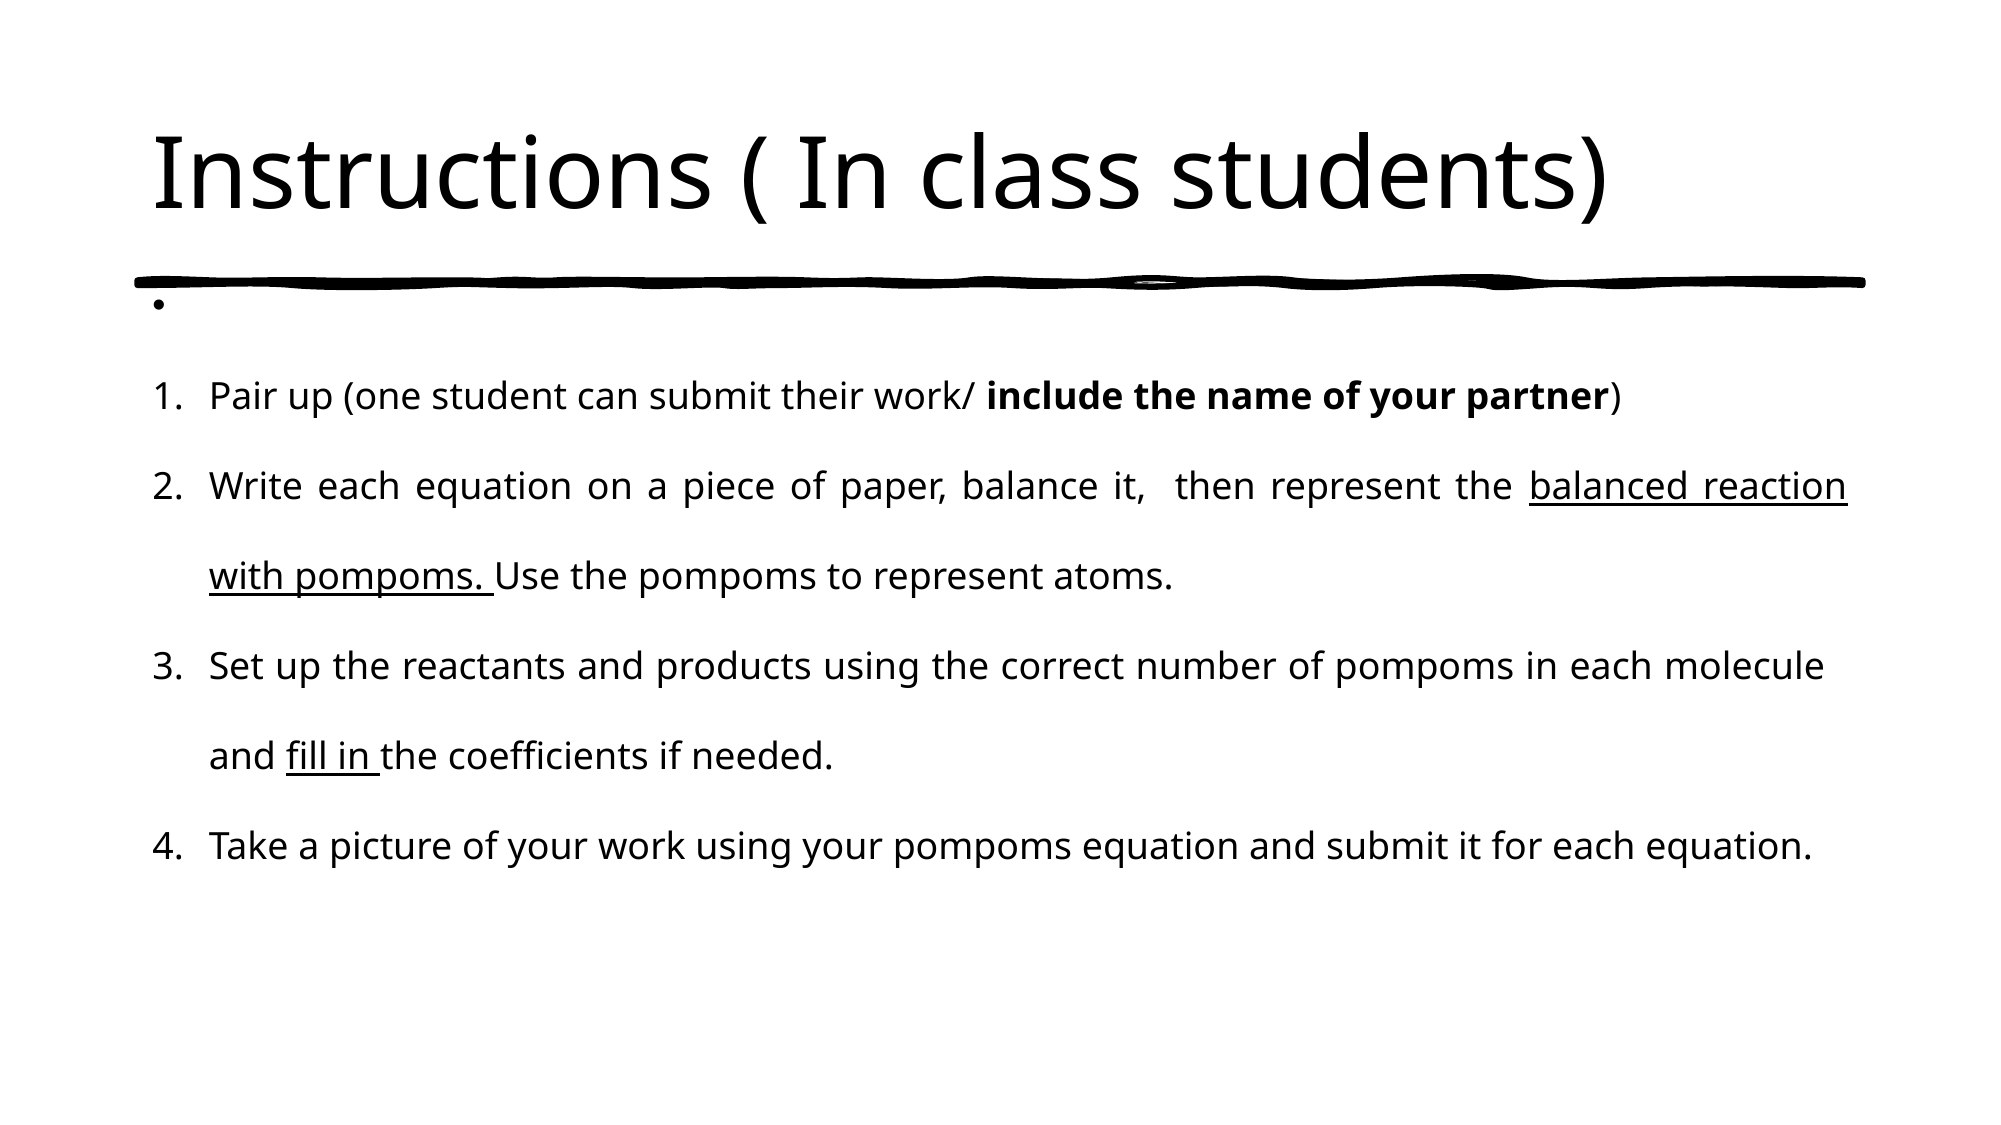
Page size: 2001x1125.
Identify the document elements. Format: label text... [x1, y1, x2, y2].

list Pair up (one student can submit their work/ include the name of your partner) Write each equation on a piece of paper, balance it, then represent the balanced reaction with pompoms. Use the pompoms to represent atoms. Set up the reactants and products using the correct number of pompoms in each molecule and fill in the coefficients if needed. Take a picture of your work using your pompoms equation and submit it for each equation. [137, 316, 1863, 1014]
title Instructions ( In class students) [137, 59, 1863, 278]
